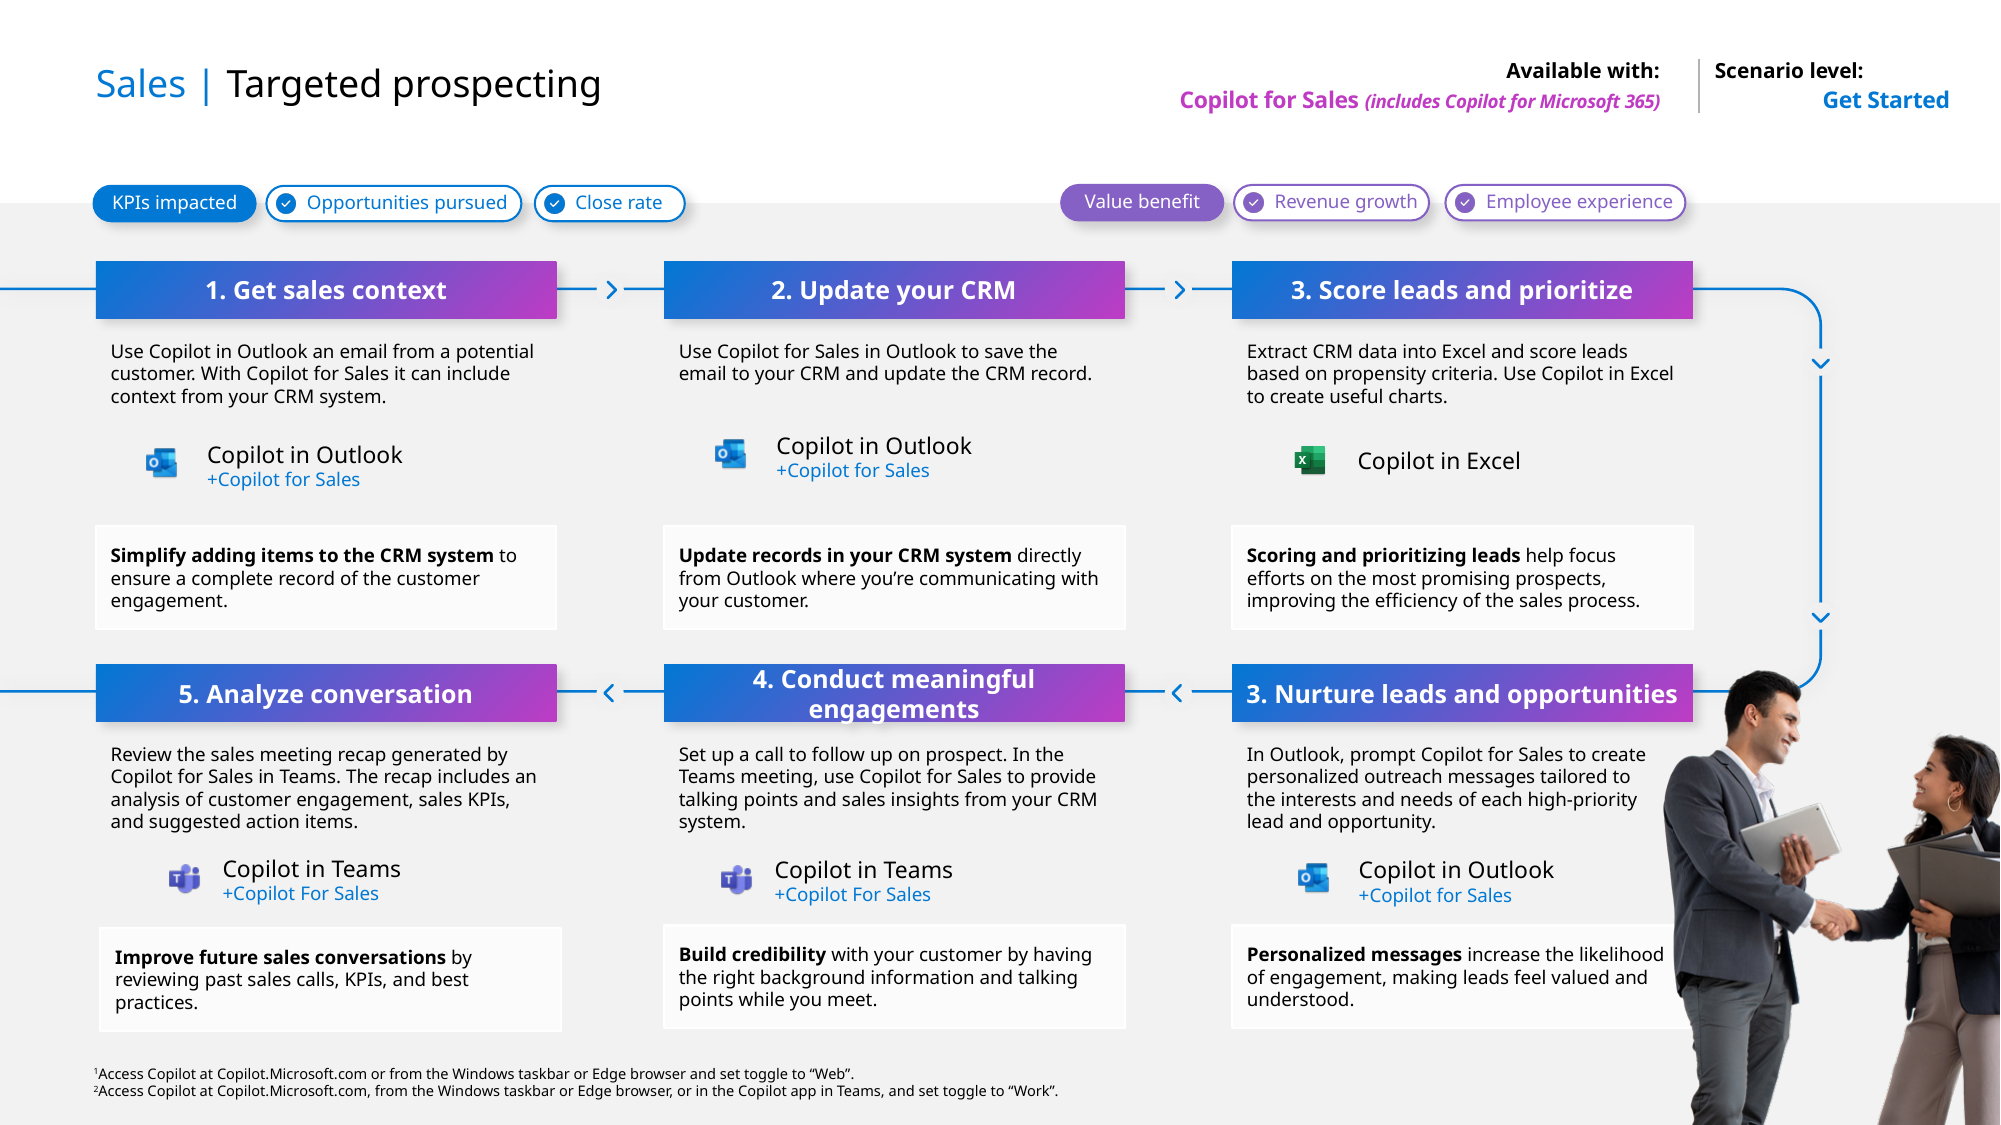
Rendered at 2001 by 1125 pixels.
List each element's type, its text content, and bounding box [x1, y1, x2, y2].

list Update records in your CRM system directly from Outlook where you’re communicating with your customer. [663, 525, 1126, 630]
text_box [707, 850, 1044, 910]
text_box Value benefit [1060, 184, 1225, 222]
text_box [701, 423, 1087, 484]
title Sales | Targeted prospecting [95, 63, 1027, 150]
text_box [132, 432, 518, 493]
list 1Access Copilot at Copilot.Microsoft.com or from the Windows taskbar or Edge browser and set toggle to “Web”. 2Access Copilot at Copilot.Microsoft.com, from the Windows taskbar or Edge browser, or in the Copilot app in Teams, and set toggle to “Work”. [93, 1064, 1656, 1100]
list Review the sales meeting recap generated by Copilot for Sales in Teams. The recap includes an analysis of customer engagement, sales KPIs, and suggested action items. [95, 736, 557, 840]
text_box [1233, 184, 1430, 221]
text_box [155, 849, 491, 910]
list In Outlook, prompt Copilot for Sales to create personalized outreach messages tailored to the interests and needs of each high-priority lead and opportunity. [1232, 736, 1656, 855]
list Use Copilot in Outlook an email from a potential customer. With Copilot for Sales it can include context from your CRM system. [95, 333, 557, 437]
list Use Copilot for Sales in Outlook to save the email to your CRM and update the CRM record. [664, 333, 1125, 437]
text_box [1445, 184, 1686, 221]
list Personalized messages increase the likelihood of engagement, making leads feel valued and understood. [1231, 924, 1656, 1029]
list Build credibility with your customer by having the right background information and talking points while you meet. [663, 924, 1126, 1029]
list Extract CRM data into Excel and score leads based on propensity criteria. Use Copilot in Excel to create useful charts. [1232, 333, 1693, 437]
list 2. Update your CRM [664, 261, 1125, 319]
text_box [1280, 430, 1669, 491]
list 1. Get sales context [95, 261, 557, 319]
list Improve future sales conversations by reviewing past sales calls, KPIs, and best practices. [99, 927, 562, 1032]
picture [1656, 666, 2000, 1125]
list Simplify adding items to the CRM system to ensure a complete record of the customer engagement. [95, 525, 557, 630]
list 3. Score leads and prioritize [1232, 261, 1693, 319]
list Copilot for Sales (includes Copilot for Microsoft 365) [1069, 85, 1660, 114]
list 3. Nurture leads and opportunities [1232, 664, 1693, 722]
list Scoring and prioritizing leads help focus efforts on the most promising prospects, improving the efficiency of the sales process. [1231, 525, 1694, 630]
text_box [1283, 848, 1670, 909]
text_box KPIs impacted [92, 185, 257, 222]
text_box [266, 185, 522, 222]
list Get Started [1711, 85, 1950, 115]
list Set up a call to follow up on prospect. In the Teams meeting, use Copilot for Sales to provide talking points and sales insights from your CRM system. [664, 736, 1125, 840]
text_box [534, 185, 686, 222]
list 5. Analyze conversation [95, 664, 557, 722]
list 4. Conduct meaningful engagements [664, 664, 1125, 722]
